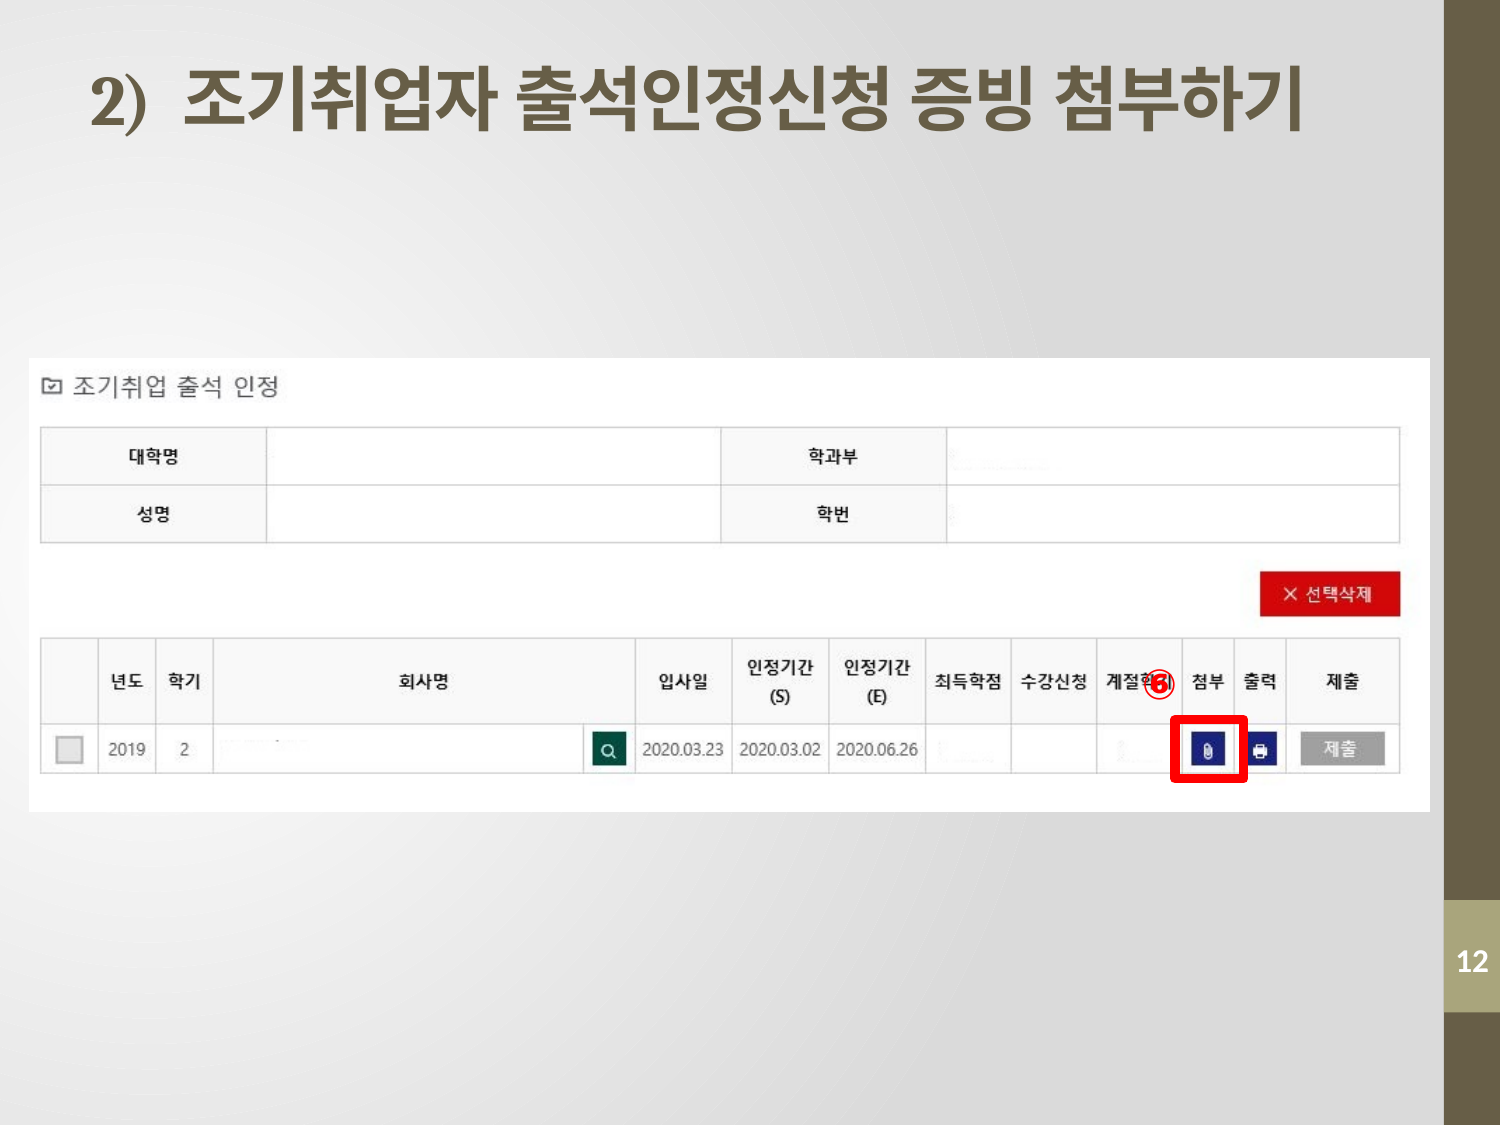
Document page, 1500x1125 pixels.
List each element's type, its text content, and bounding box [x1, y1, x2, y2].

title 2) 조기취업자 출석인정신청 증빙 첨부하기 [75, 45, 1450, 149]
picture [29, 358, 1430, 812]
slide_number 12 [1448, 925, 1497, 994]
